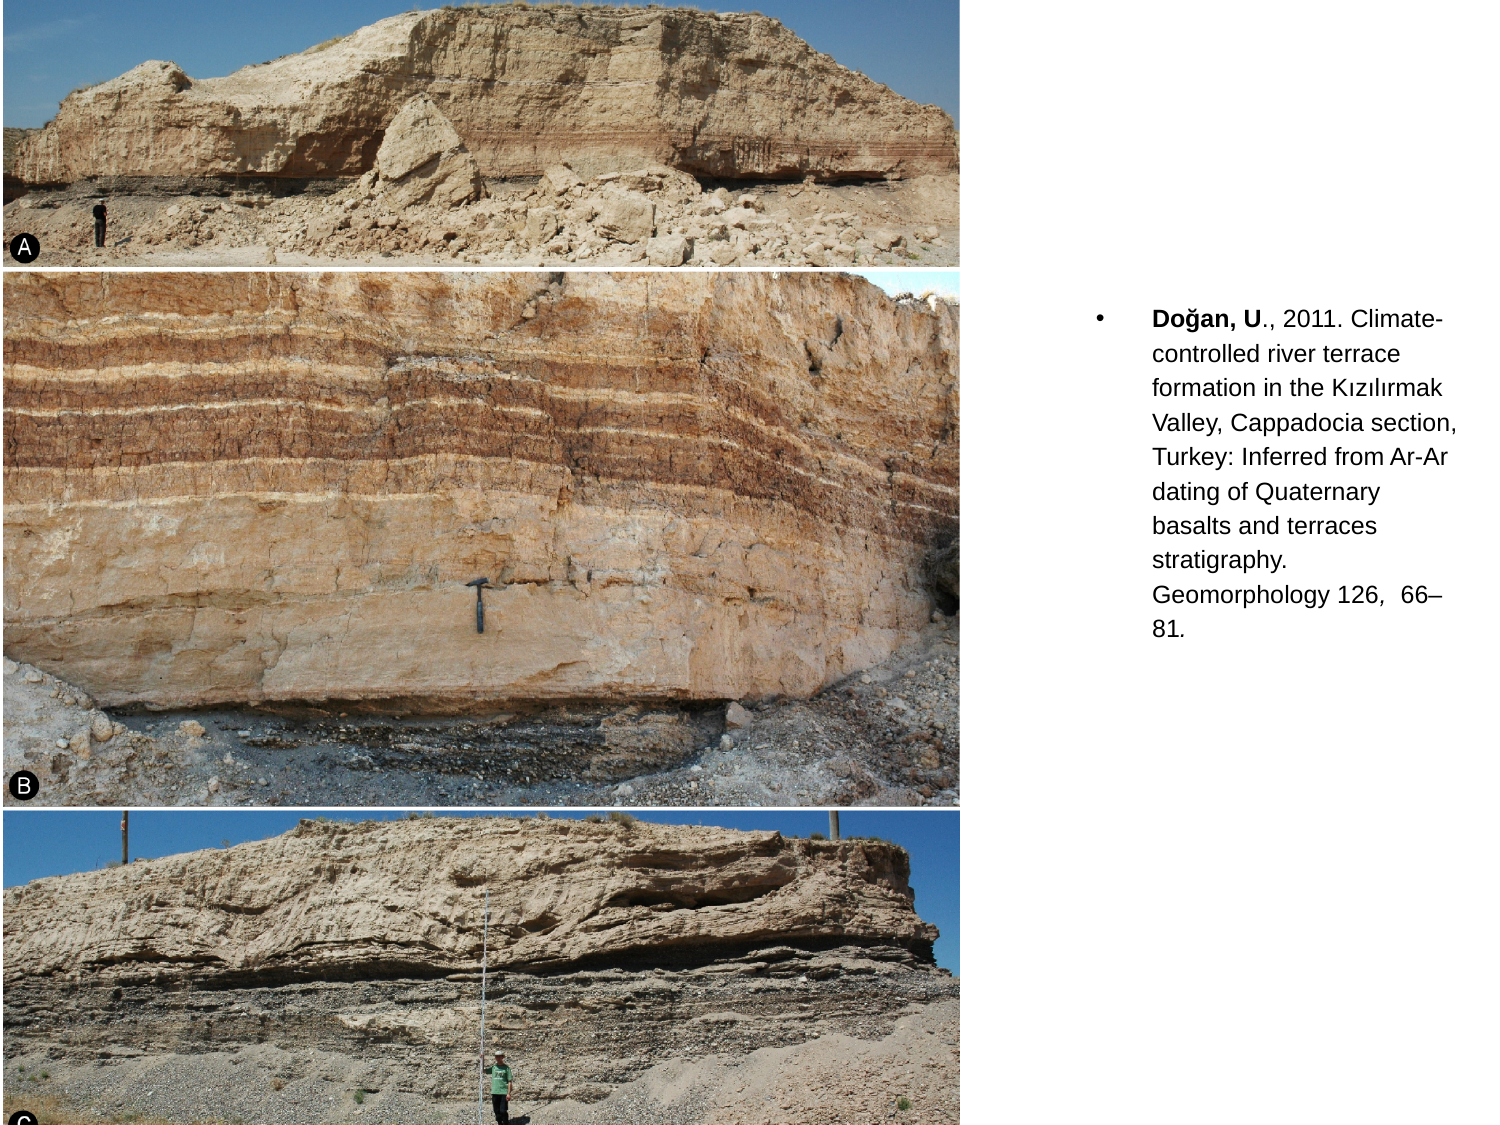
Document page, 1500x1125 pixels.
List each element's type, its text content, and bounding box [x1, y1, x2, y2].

list Doğan, U., 2011. Climate-controlled river terrace formation in the Kızılırmak Valley, Cappadocia section, Turkey: Inferred from Ar-Ar dating of Quaternary basalts and terraces stratigraphy. Geomorphology 126, 66–81. [1080, 290, 1483, 944]
picture [2, 0, 961, 1125]
